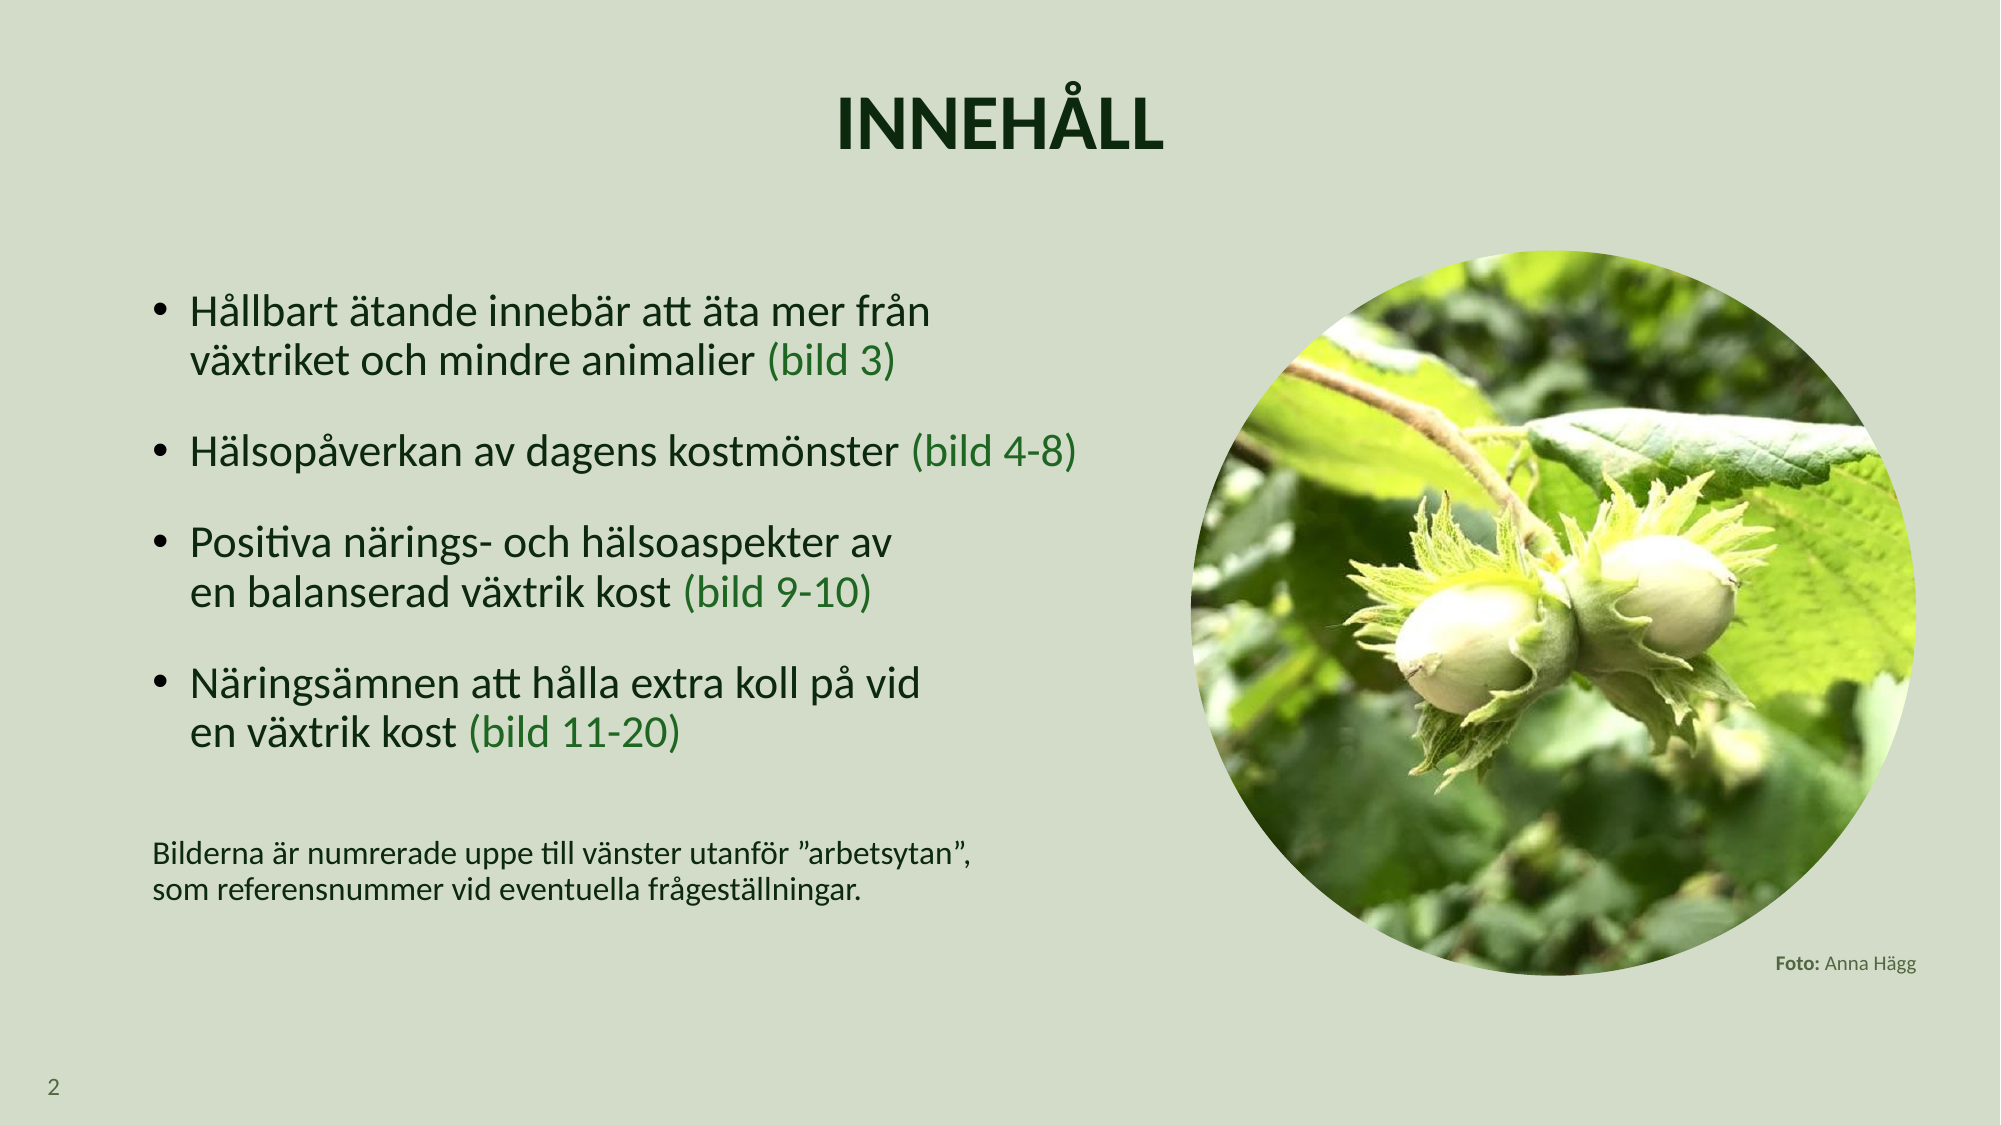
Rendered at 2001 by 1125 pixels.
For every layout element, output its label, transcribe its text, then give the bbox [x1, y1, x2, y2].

slide_number 2 [1, 1066, 76, 1105]
text_box [1189, 249, 1918, 977]
list Hållbart ätande innebär att äta mer från växtriket och mindre animalier (bild 3) Hälsopåverkan av dagens kostmönster (bild 4-8) Positiva närings- och hälsoaspekter av en balanserad växtrik kost (bild 9-10) Näringsämnen att hålla extra koll på vid en växtrik kost (bild 11-20) Bilderna är numrerade uppe till vänster utanför ”arbetsytan”, som referensnummer vid eventuella frågeställningar. [137, 279, 1165, 943]
text_box Foto: Anna Hägg [1680, 942, 1932, 1014]
title innehåll [137, 73, 1863, 191]
